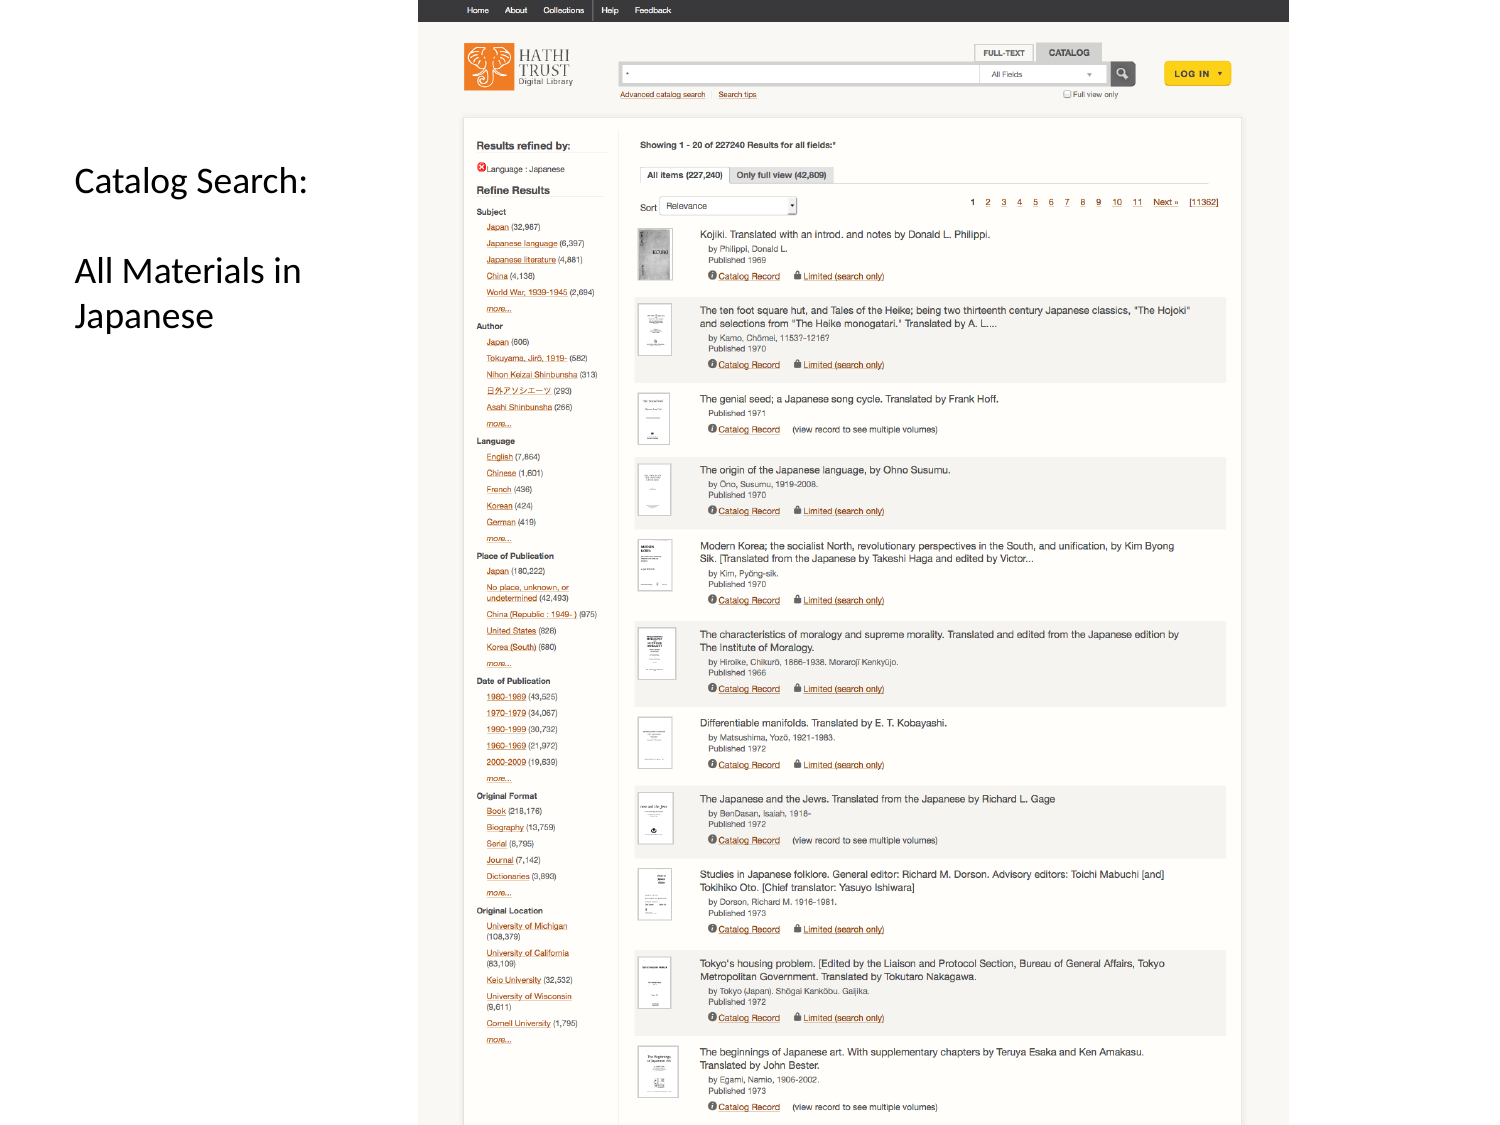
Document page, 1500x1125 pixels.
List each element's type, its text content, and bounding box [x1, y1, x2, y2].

text_box Catalog Search: All Materials in Japanese [59, 148, 360, 344]
picture [417, 0, 1289, 1125]
